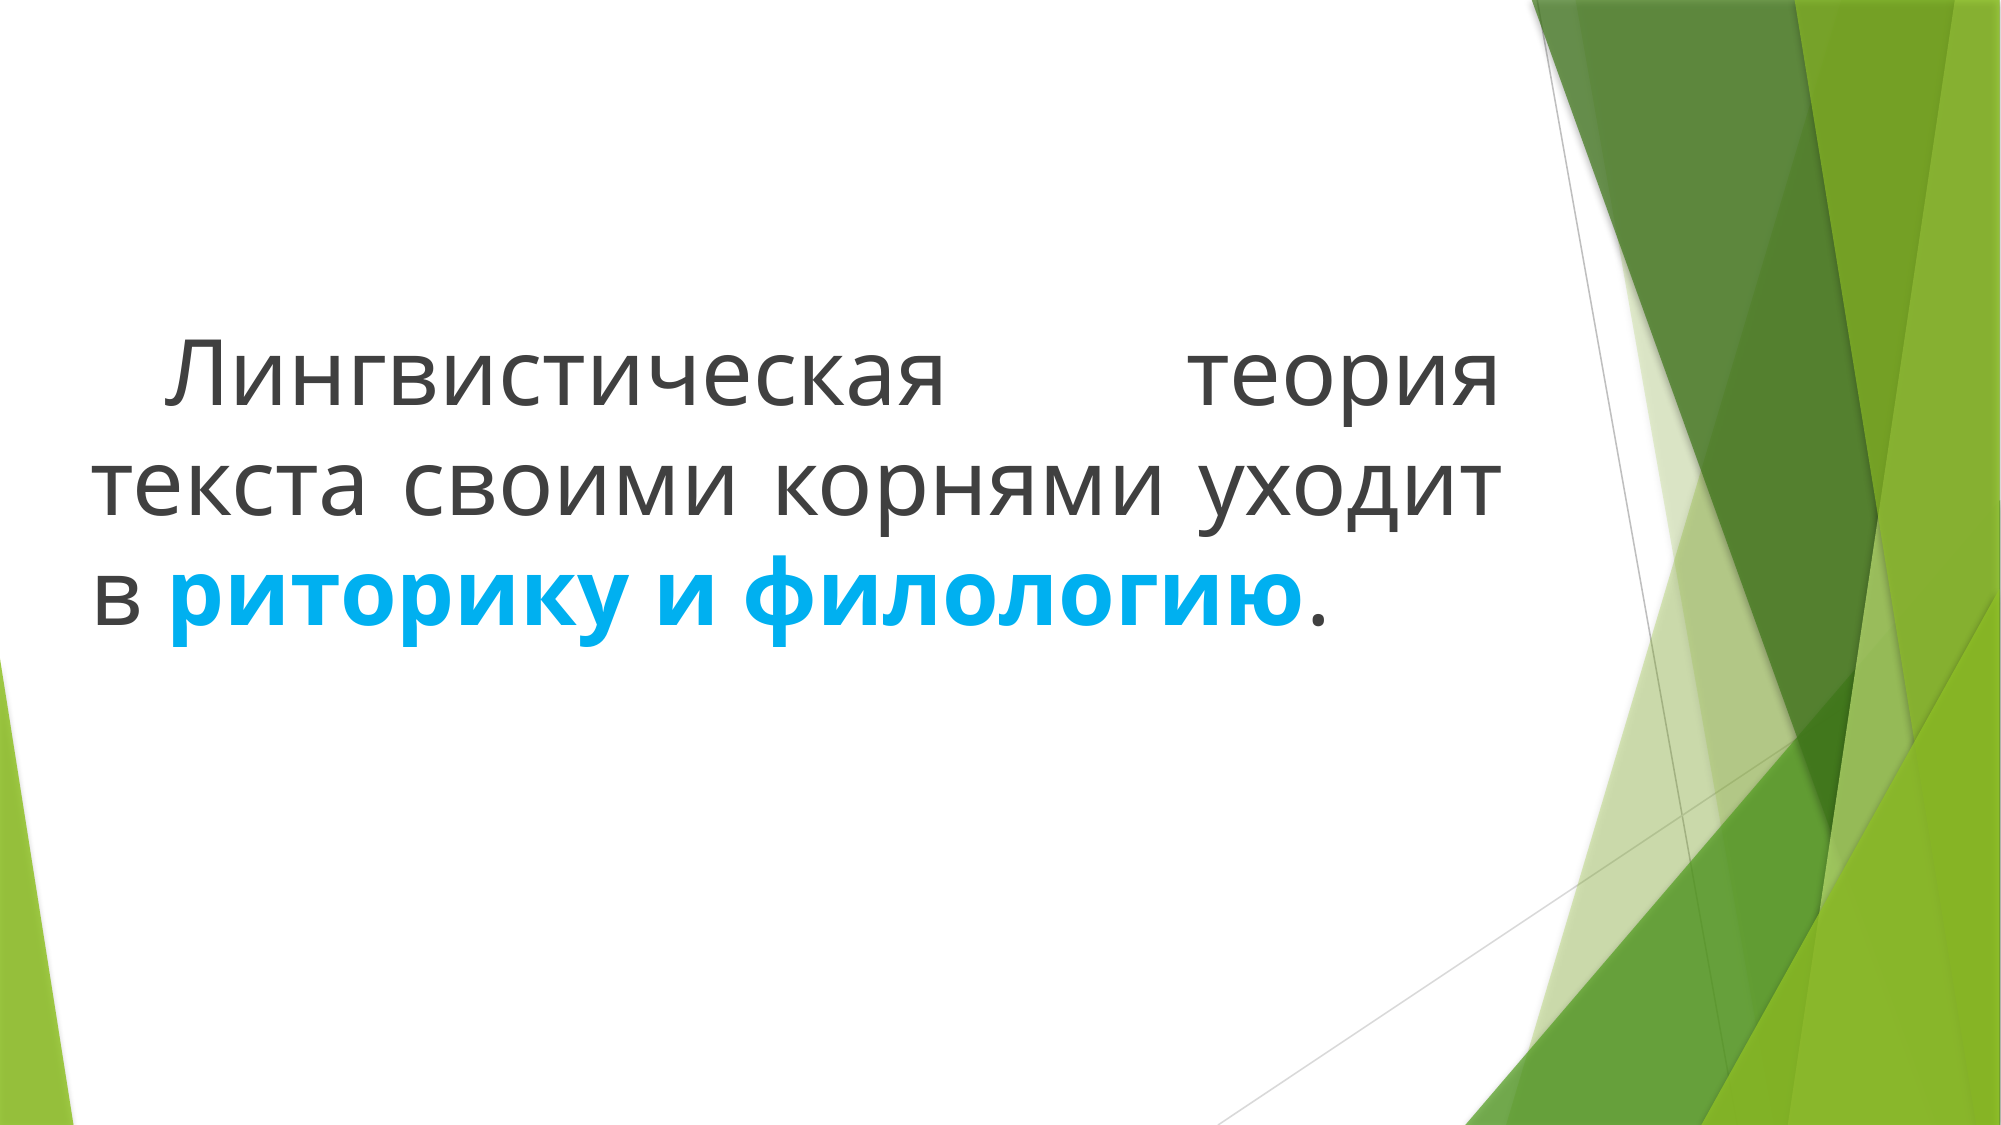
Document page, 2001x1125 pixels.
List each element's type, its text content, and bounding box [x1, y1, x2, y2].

list Лингвистическая теория текста своими корнями уходит в риторику и филологию. [75, 306, 1520, 790]
